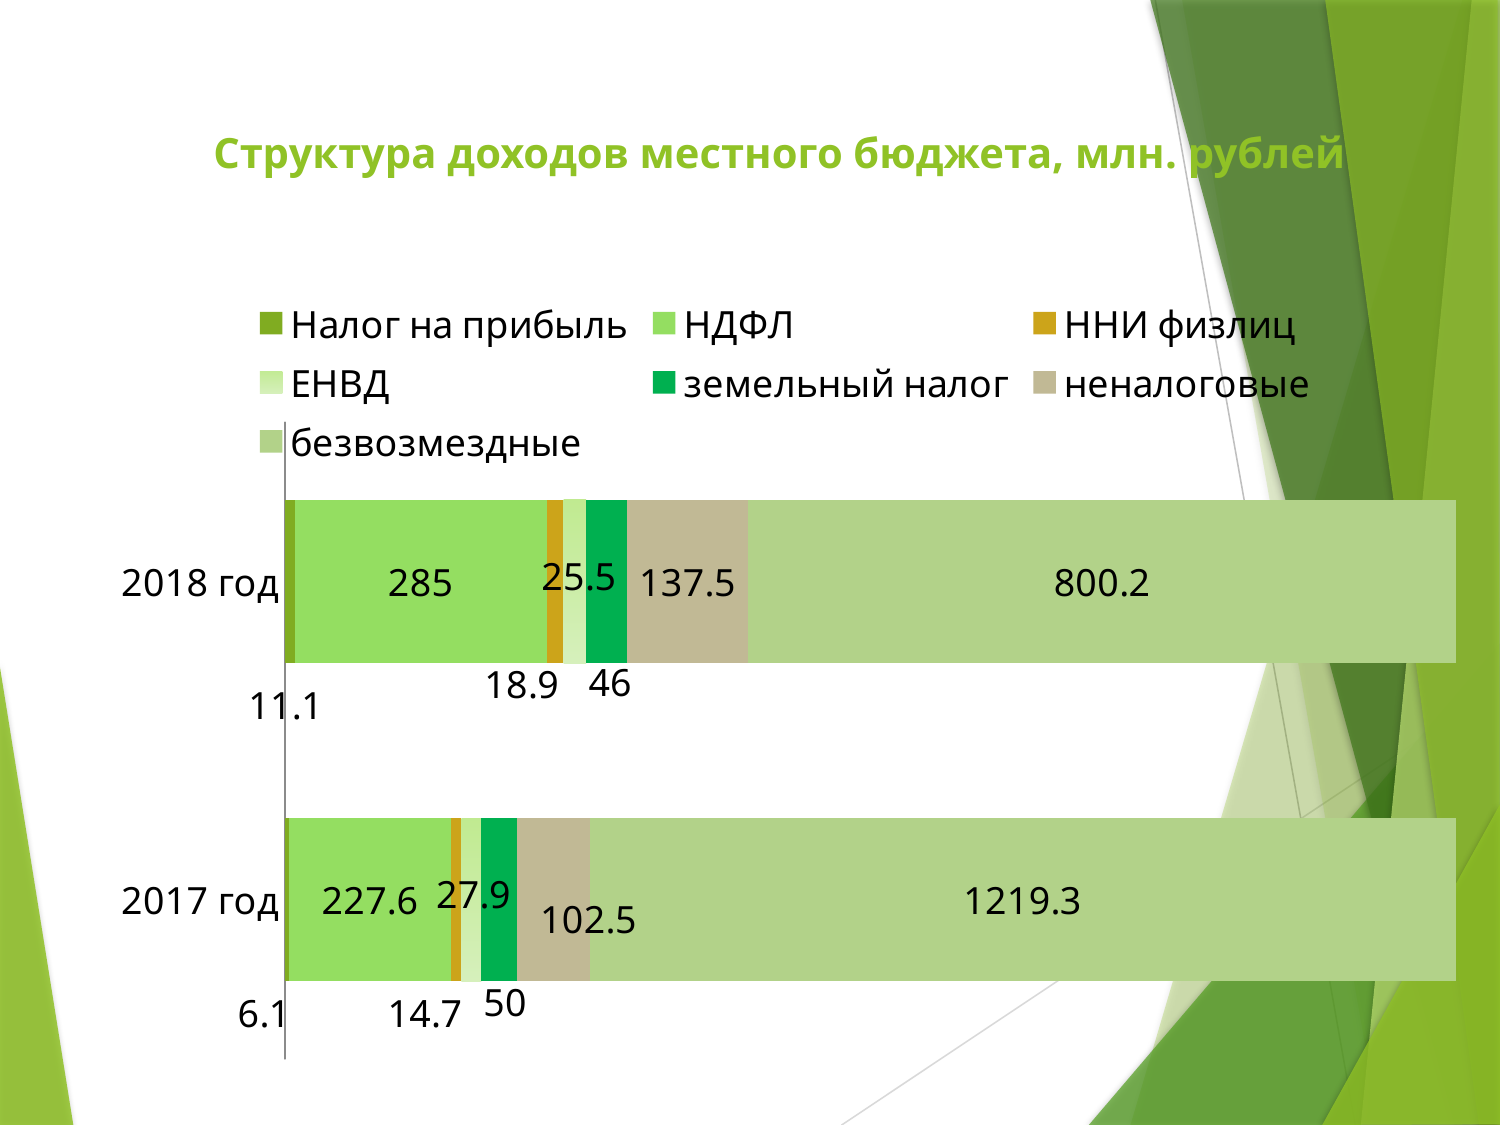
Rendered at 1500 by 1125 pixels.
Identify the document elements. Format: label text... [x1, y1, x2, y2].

title Структура доходов местного бюджета, млн. рублей [135, 42, 1424, 185]
chart [99, 278, 1472, 1083]
